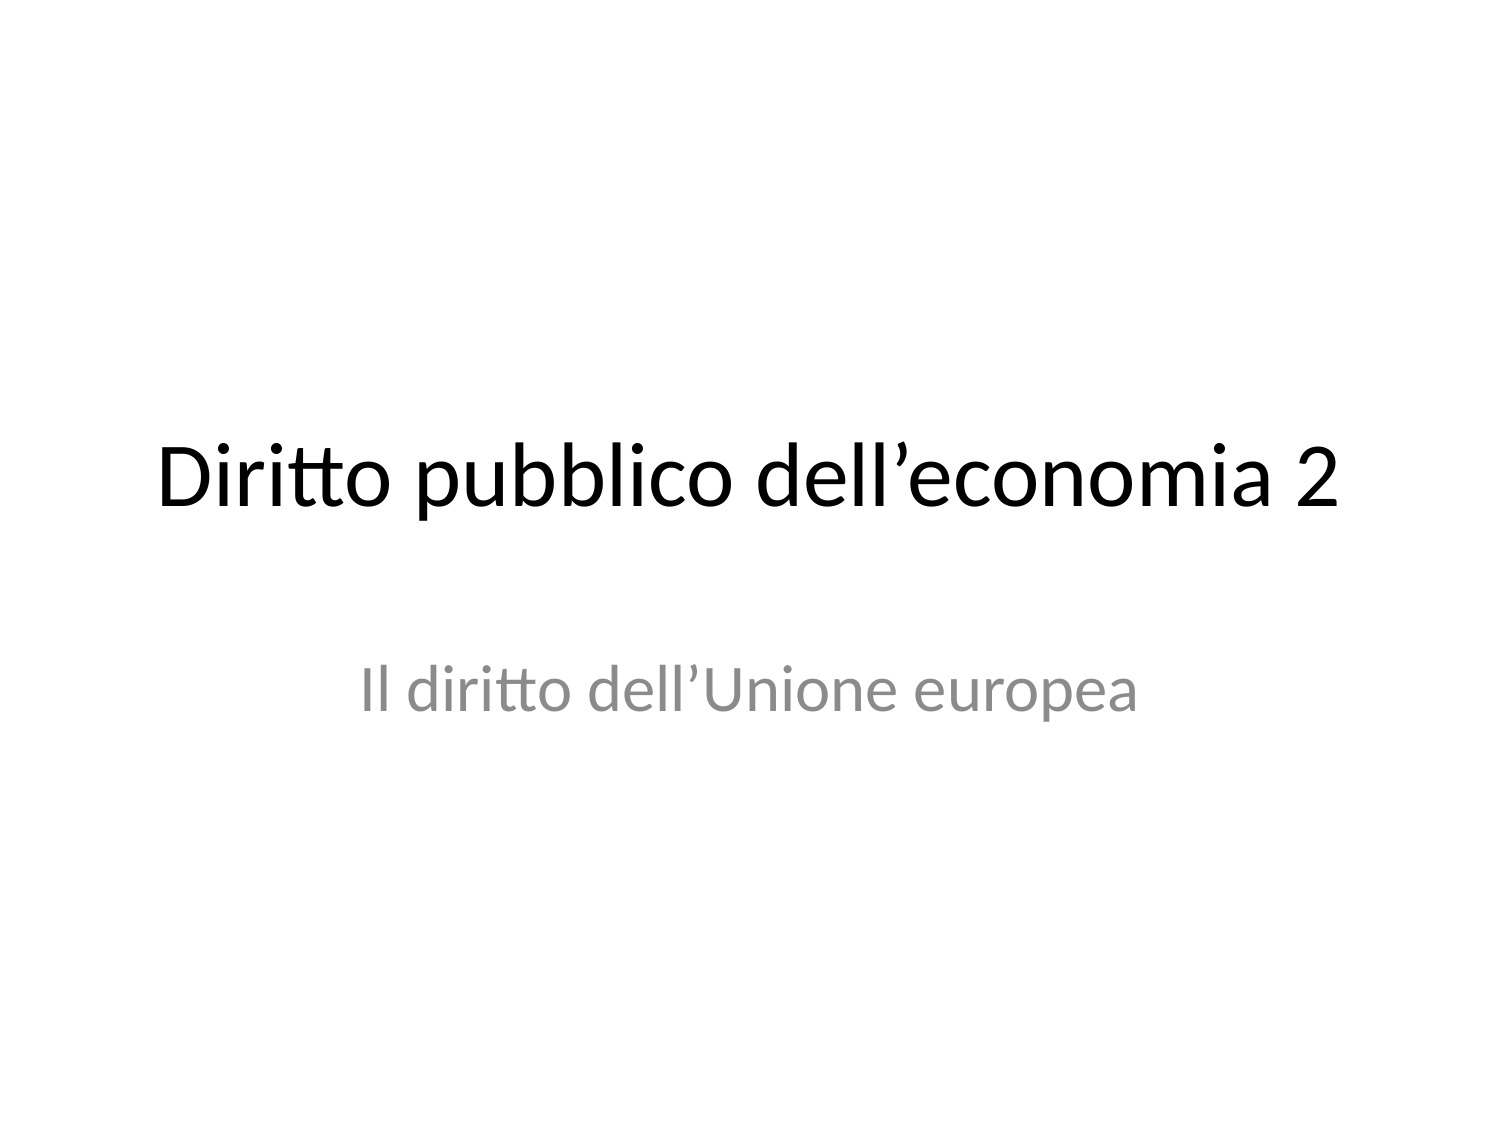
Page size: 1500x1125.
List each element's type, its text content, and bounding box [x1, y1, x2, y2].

subtitle Il diritto dell’Unione europea [225, 637, 1275, 925]
title Diritto pubblico dell’economia 2 [112, 349, 1388, 591]
